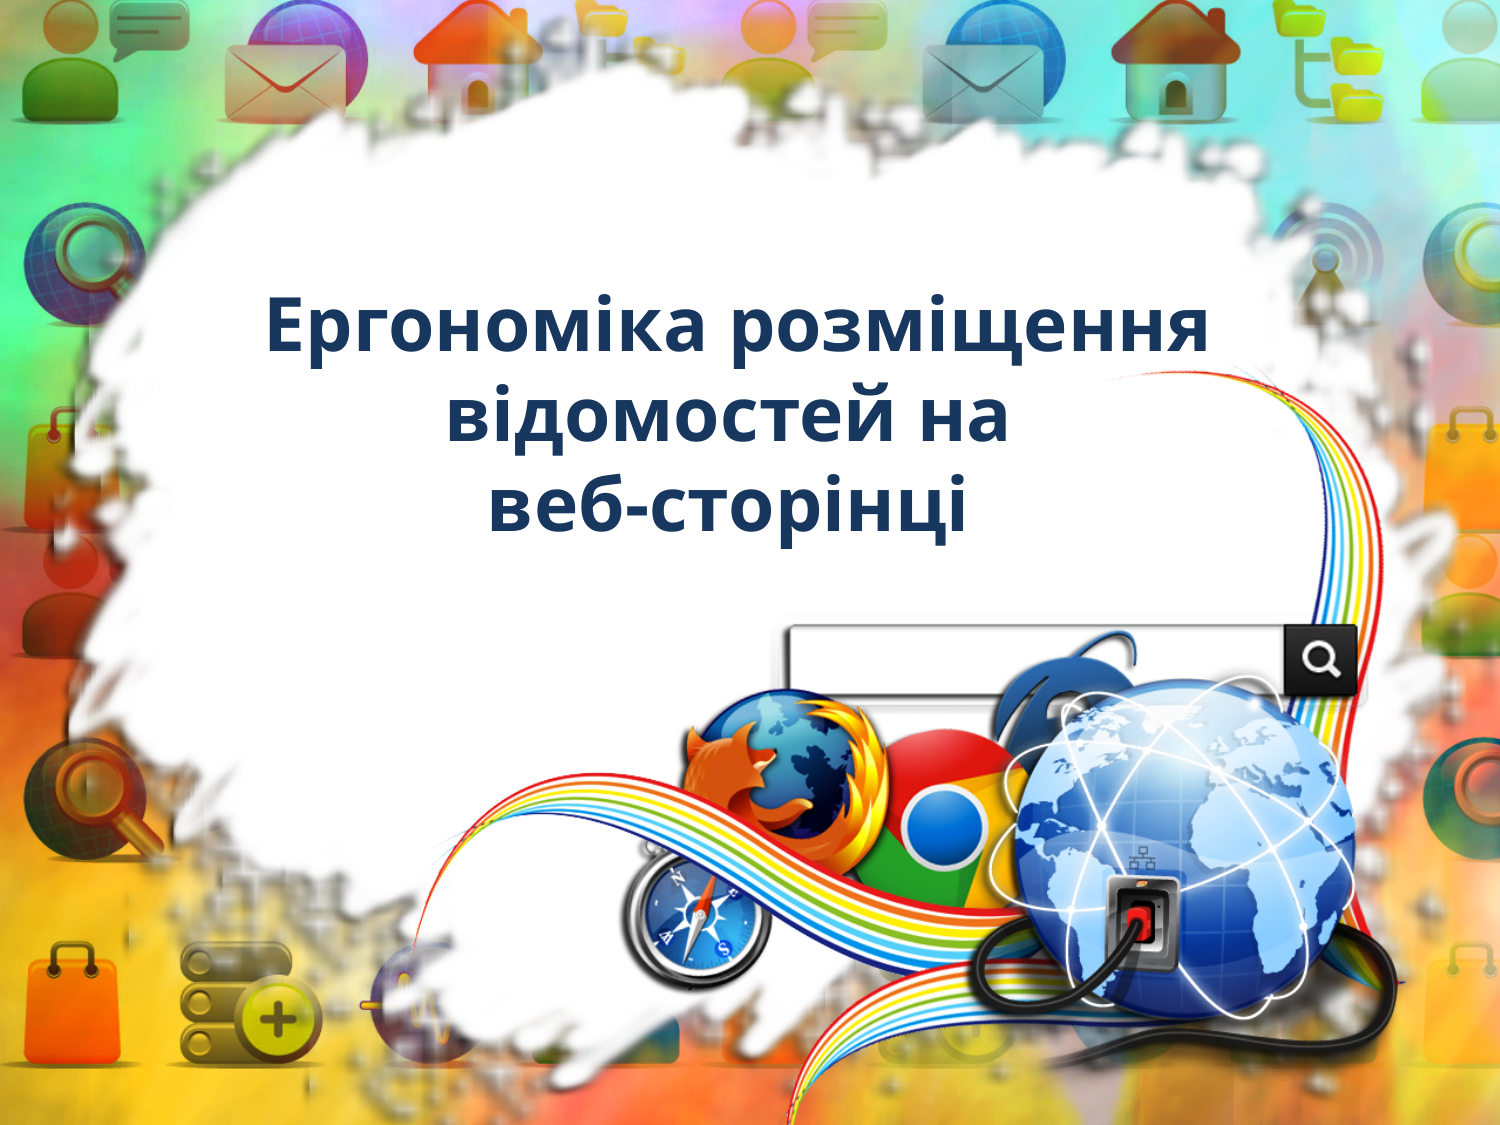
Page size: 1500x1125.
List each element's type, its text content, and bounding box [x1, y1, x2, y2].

picture [0, 0, 1500, 1125]
title Ергономіка розміщення відомостей на веб-сторінці [230, 271, 1247, 673]
